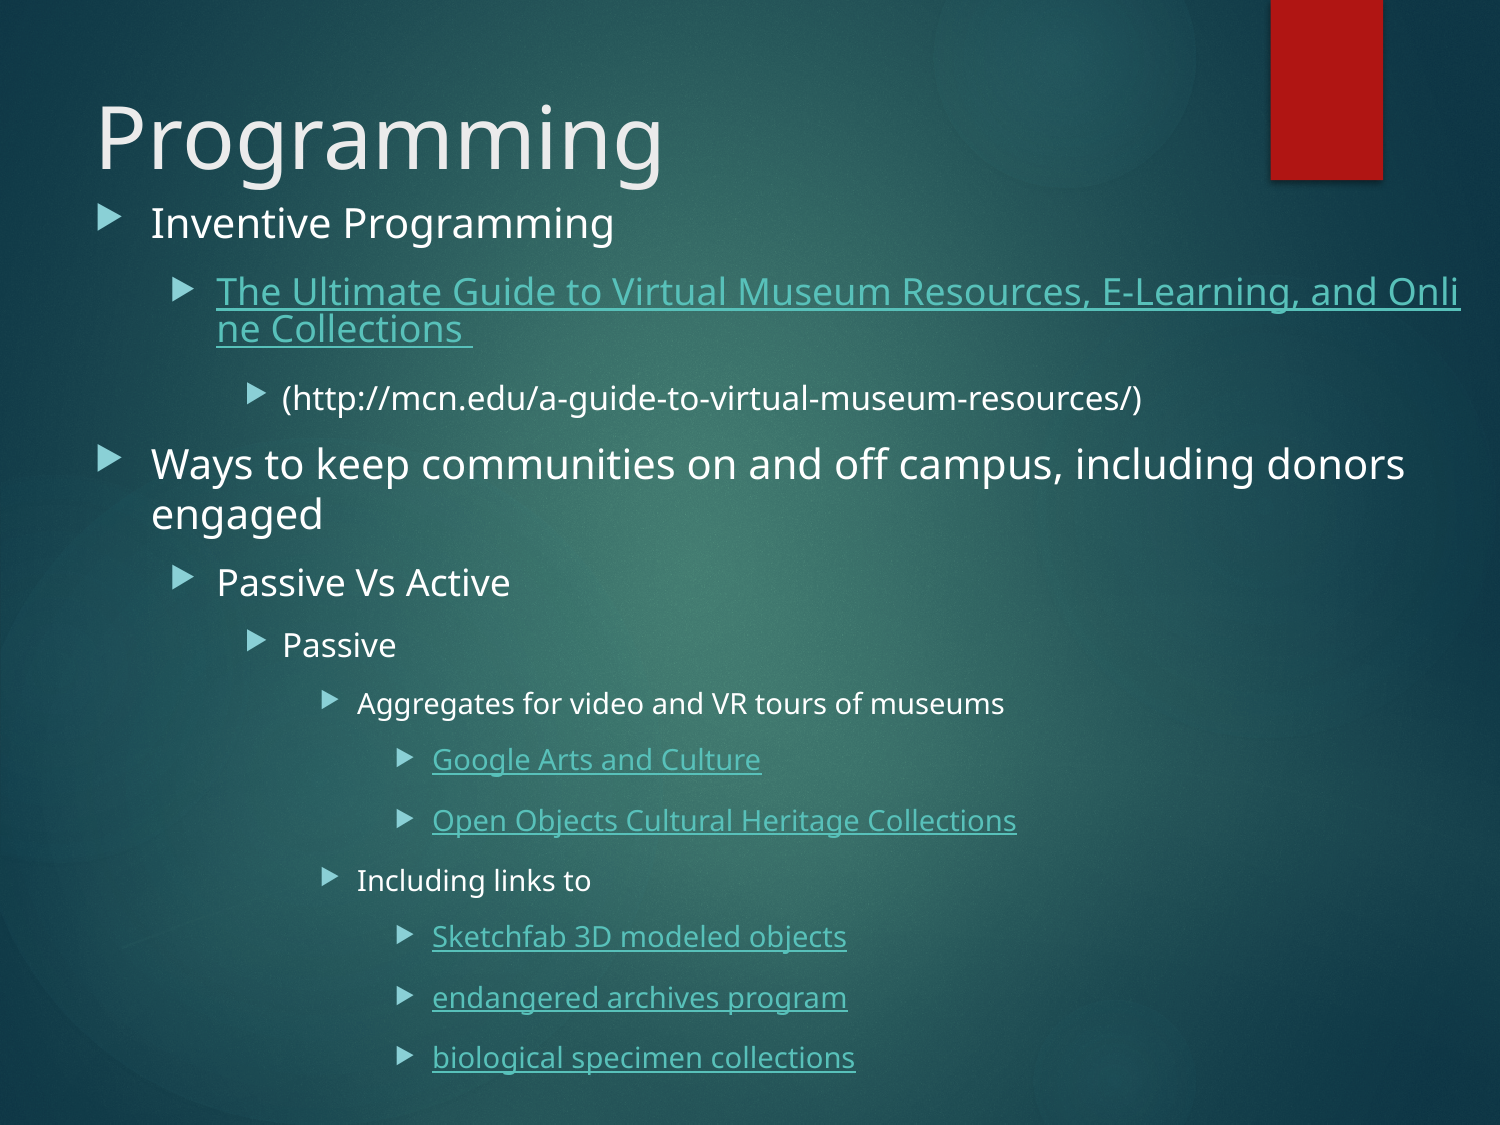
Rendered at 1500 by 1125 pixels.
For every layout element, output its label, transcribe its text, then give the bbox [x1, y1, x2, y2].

list Inventive Programming The Ultimate Guide to Virtual Museum Resources, E-Learning, and Online Collections (http://mcn.edu/a-guide-to-virtual-museum-resources/) Ways to keep communities on and off campus, including donors engaged Passive Vs Active Passive Aggregates for video and VR tours of museums Google Arts and Culture Open Objects Cultural Heritage Collections Including links to Sketchfab 3D modeled objects endangered archives program biological specimen collections [79, 189, 1476, 1080]
title Programming [79, 74, 1237, 189]
